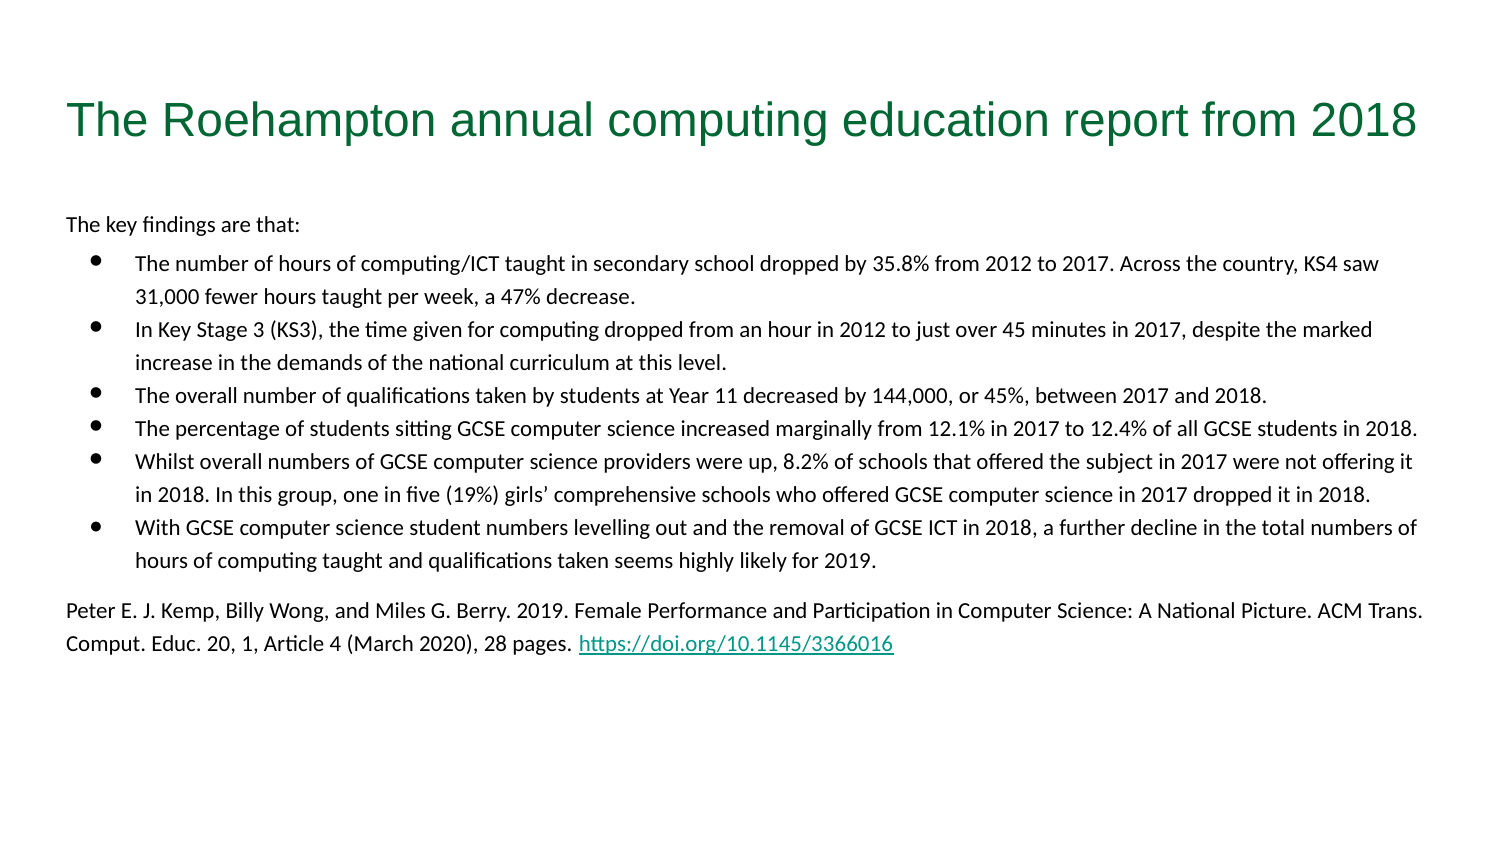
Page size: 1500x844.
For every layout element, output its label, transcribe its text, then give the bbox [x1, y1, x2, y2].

title The Roehampton annual computing education report from 2018 [51, 72, 1449, 176]
list The key findings are that: The number of hours of computing/ICT taught in secondary school dropped by 35.8% from 2012 to 2017. Across the country, KS4 saw 31,000 fewer hours taught per week, a 47% decrease. In Key Stage 3 (KS3), the time given for computing dropped from an hour in 2012 to just over 45 minutes in 2017, despite the marked increase in the demands of the national curriculum at this level. The overall number of qualifications taken by students at Year 11 decreased by 144,000, or 45%, between 2017 and 2018. The percentage of students sitting GCSE computer science increased marginally from 12.1% in 2017 to 12.4% of all GCSE students in 2018. Whilst overall numbers of GCSE computer science providers were up, 8.2% of schools that offered the subject in 2017 were not offering it in 2018. In this group, one in five (19%) girls’ comprehensive schools who offered GCSE computer science in 2017 dropped it in 2018. With GCSE computer science student numbers levelling out and the removal of GCSE ICT in 2018, a further decline in the total numbers of hours of computing taught and qualifications taken seems highly likely for 2019. Peter E. J. Kemp, Billy Wong, and Miles G. Berry. 2019. Female Performance and Participation in Computer Science: A National Picture. ACM Trans. Comput. Educ. 20, 1, Article 4 (March 2020), 28 pages. https://doi.org/10.1145/3366016 [51, 189, 1449, 750]
